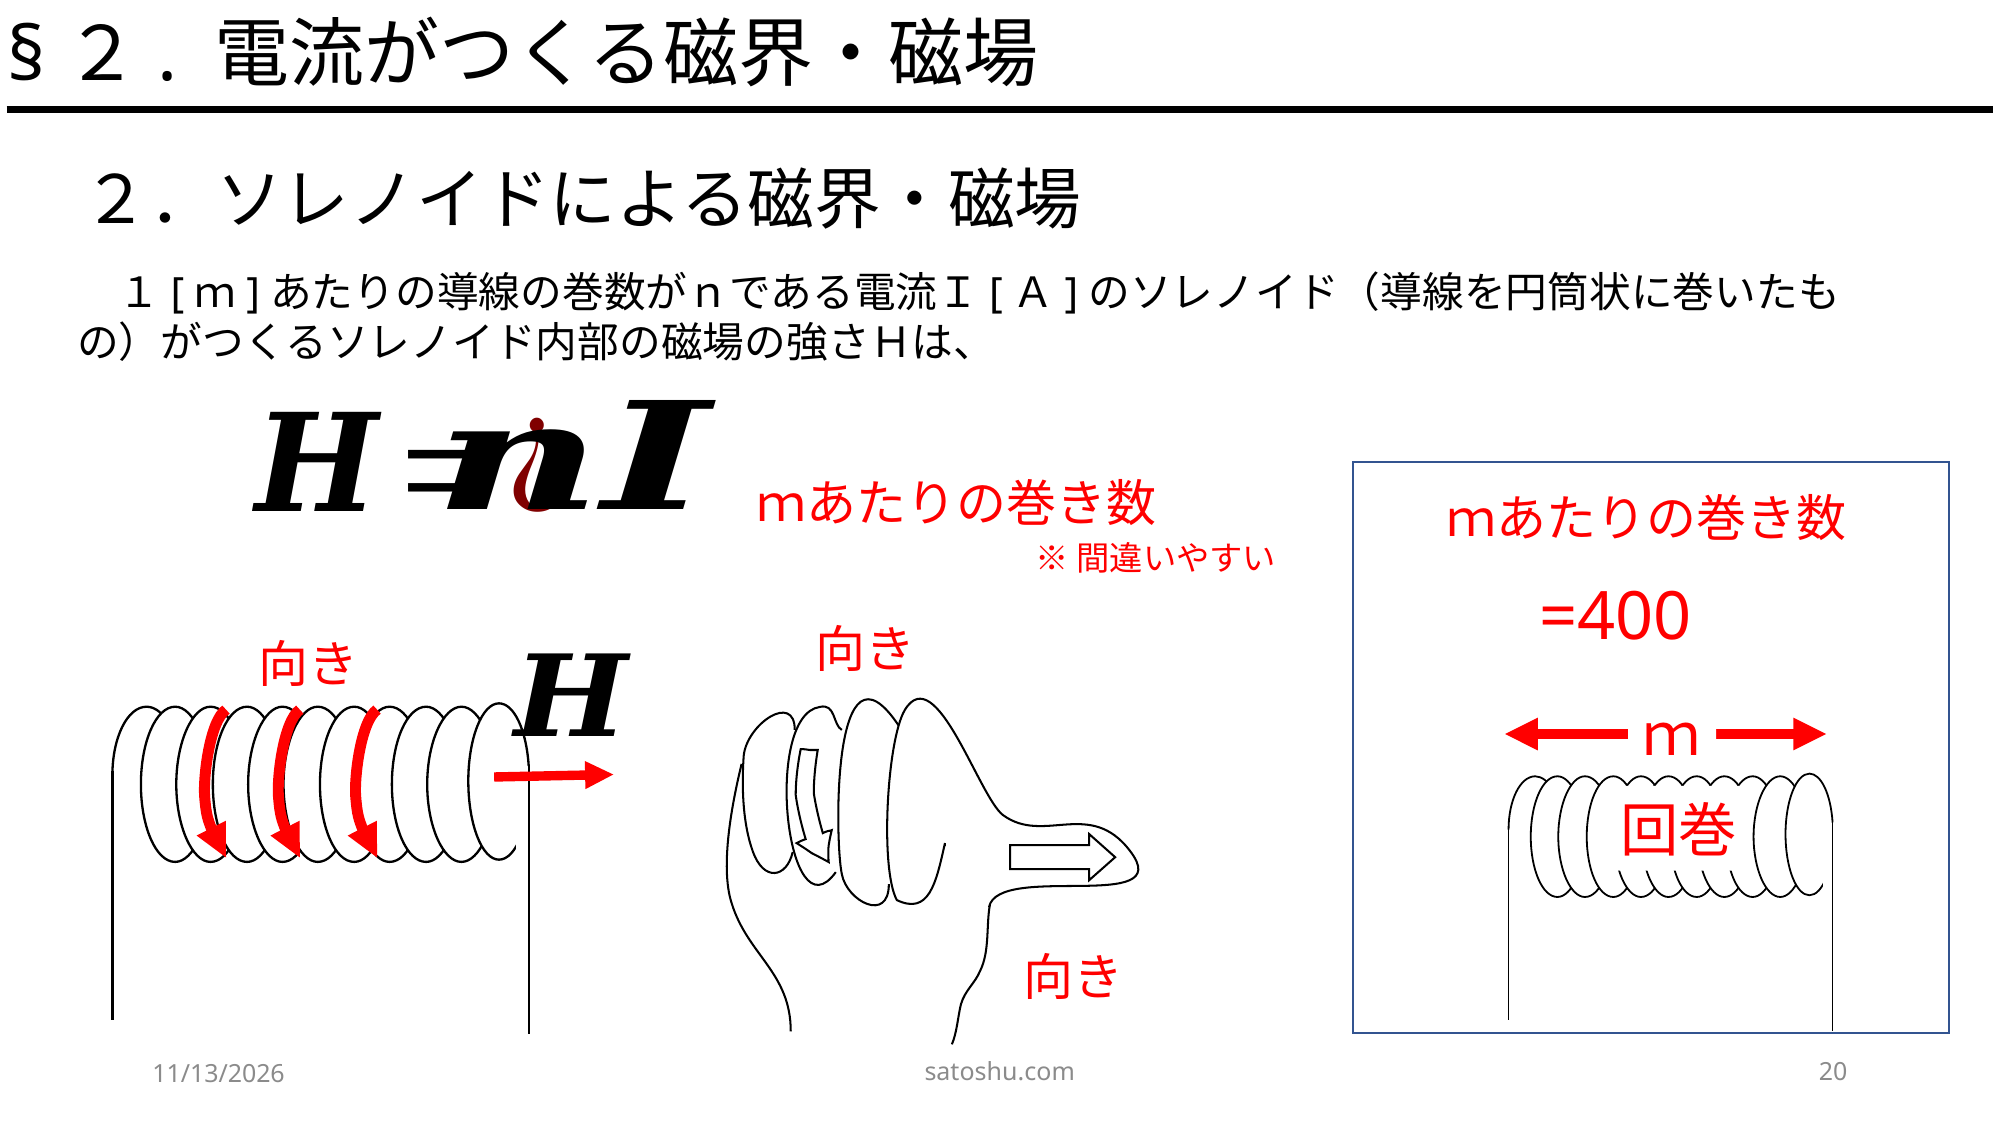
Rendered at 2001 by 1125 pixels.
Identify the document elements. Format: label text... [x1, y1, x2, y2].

text_box １[ｍ]あたりの導線の巻数がｎである電流Ｉ[Ａ]のソレノイド（導線を円筒状に巻いたもの）がつくるソレノイド内部の磁場の強さＨは、 [62, 258, 1932, 374]
text_box ２．ソレノイドによる磁界・磁場 [68, 149, 1098, 245]
slide_number 20 [1412, 1042, 1863, 1103]
text_box ※間違いやすい [1020, 529, 1291, 585]
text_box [1504, 770, 1842, 1031]
footer satoshu.com [662, 1042, 1338, 1103]
text_box [1352, 461, 1950, 1034]
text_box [725, 697, 1140, 1045]
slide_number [137, 1044, 588, 1105]
text_box §２. 電流がつくる磁界・磁場 [0, 0, 2000, 110]
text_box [107, 698, 541, 1034]
